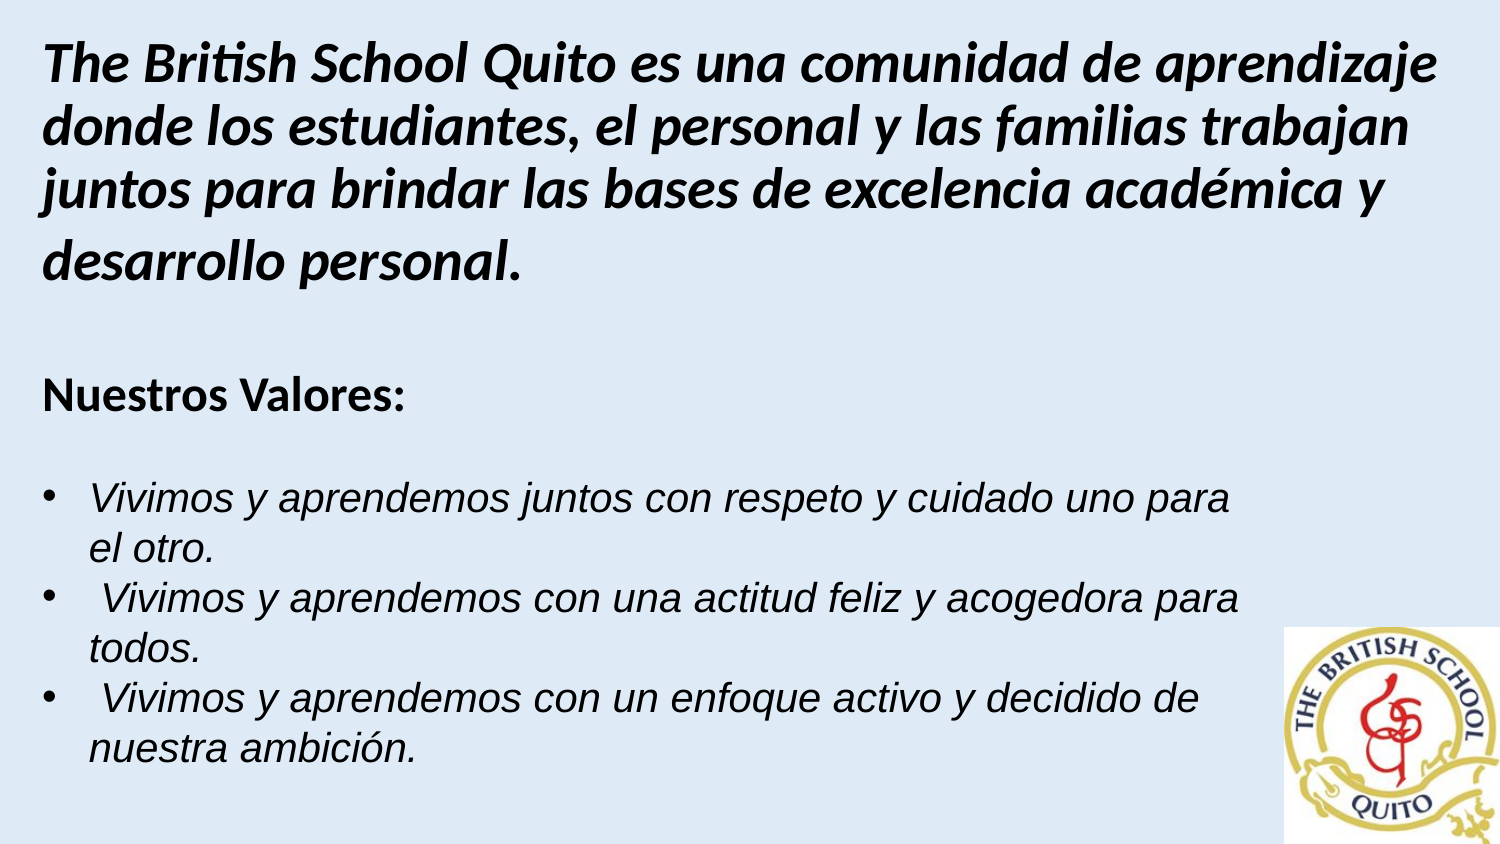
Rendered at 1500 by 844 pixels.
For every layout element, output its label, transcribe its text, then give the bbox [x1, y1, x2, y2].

picture [1284, 627, 1500, 844]
text_box The British School Quito es una comunidad de aprendizaje donde los estudiantes, el personal y las familias trabajan juntos para brindar las bases de excelencia académica y desarrollo personal. [27, 25, 1477, 319]
text_box Nuestros Valores: Vivimos y aprendemos juntos con respeto y cuidado uno para el otro. Vivimos y aprendemos con una actitud feliz y acogedora para todos. Vivimos y aprendemos con un enfoque activo y decidido de nuestra ambición. [27, 361, 1284, 778]
